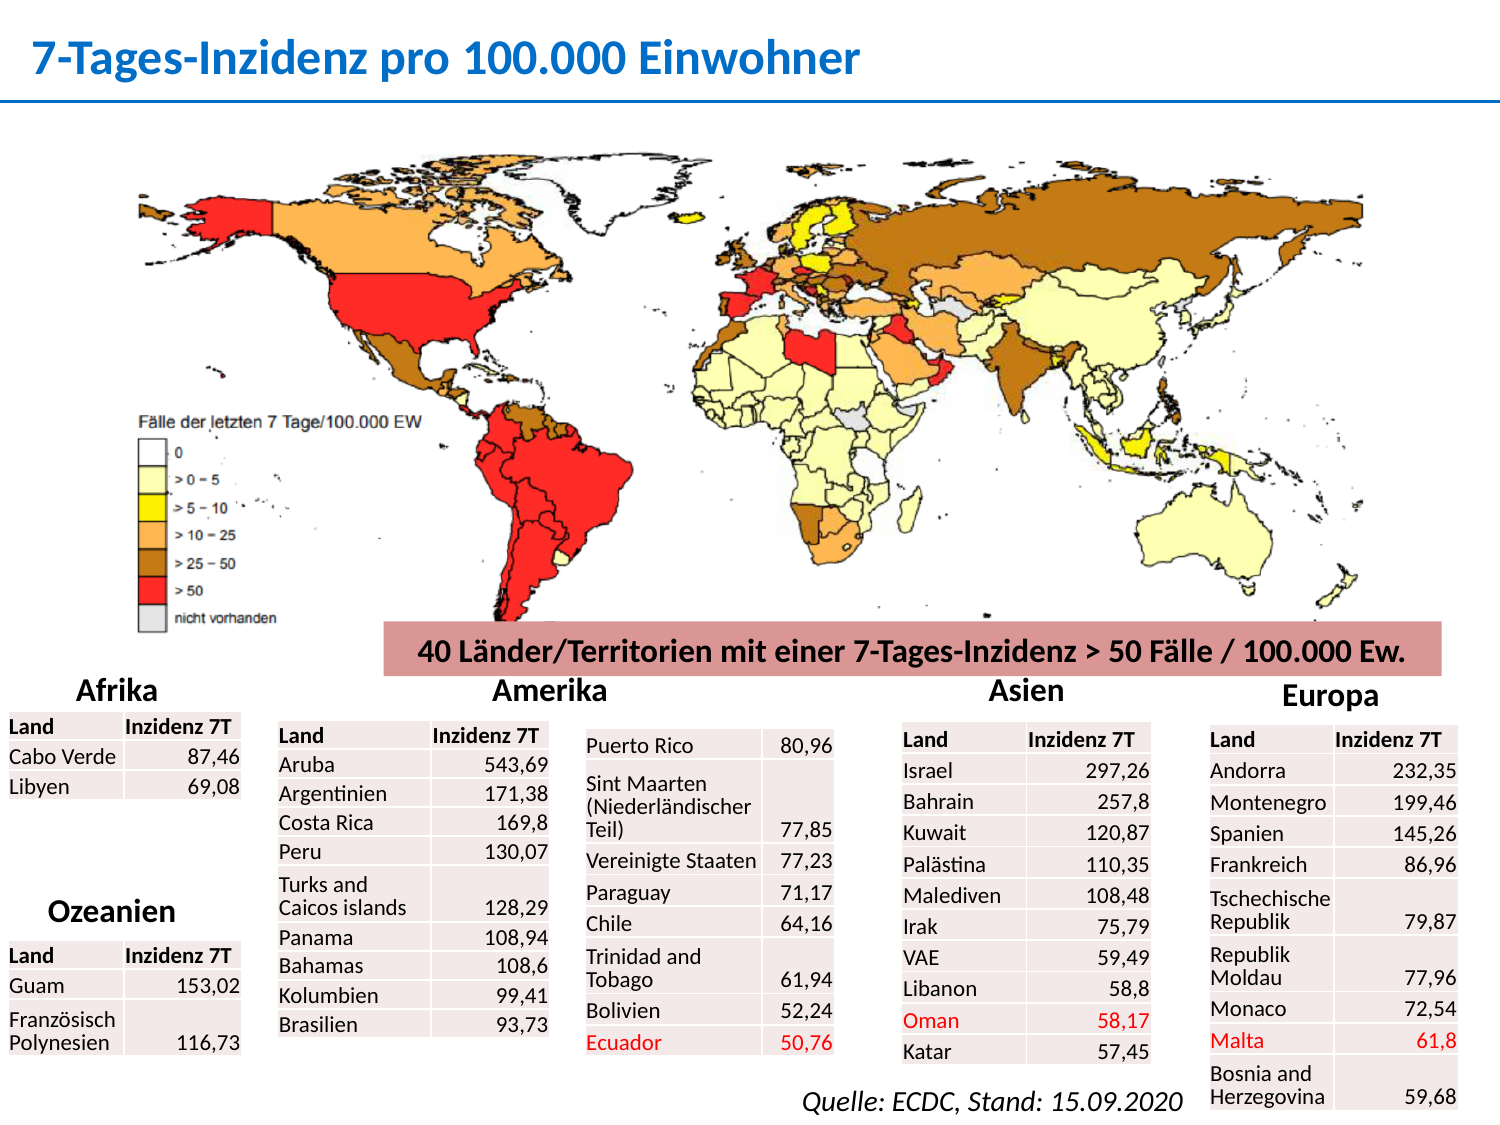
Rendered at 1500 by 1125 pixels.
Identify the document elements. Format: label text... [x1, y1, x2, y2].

table_cell 130,07 [432, 837, 549, 864]
table_cell 64,16 [763, 907, 834, 936]
table_cell 171,38 [432, 779, 549, 806]
table_cell 116,73 [125, 1000, 241, 1055]
table_cell Palästina [902, 847, 1026, 877]
table_cell 120,87 [1027, 816, 1151, 846]
table_cell Aruba [278, 750, 430, 777]
picture [125, 118, 1396, 645]
table_header Land [9, 941, 123, 968]
table_header Inzidenz 7T [432, 721, 549, 748]
table_cell Irak [902, 910, 1026, 939]
table_cell Malediven [902, 879, 1026, 908]
table_cell Katar [902, 1035, 1026, 1064]
table_cell Argentinien [278, 779, 430, 806]
table_cell Kuwait [902, 816, 1026, 846]
table_cell Chile [586, 907, 761, 936]
text_box Afrika [22, 660, 212, 710]
table_cell 108,6 [432, 952, 549, 979]
table_cell 169,8 [432, 808, 549, 835]
table_cell 543,69 [432, 750, 549, 777]
table_cell 86,96 [1335, 848, 1458, 877]
table_cell 79,87 [1335, 879, 1458, 934]
text_box Asien [932, 677, 1121, 716]
table_header Puerto Rico [586, 729, 761, 758]
table_cell Kolumbien [278, 981, 430, 1008]
text_box 7-Tages-Inzidenz pro 100.000 Einwohner [31, 24, 1476, 85]
table_cell Cabo Verde [9, 741, 123, 769]
table_cell 75,79 [1027, 910, 1151, 939]
table_cell Bahrain [902, 785, 1026, 814]
table_cell VAE [902, 941, 1026, 971]
table_cell 57,45 [1027, 1035, 1151, 1064]
table_cell 145,26 [1335, 817, 1458, 846]
table_cell 153,02 [125, 970, 241, 998]
table_cell 69,08 [125, 771, 241, 799]
table_header Inzidenz 7T [1335, 725, 1458, 753]
table_cell 58,8 [1027, 972, 1151, 1002]
table_cell Israel [902, 754, 1026, 783]
table_cell Bolivien [586, 994, 761, 1024]
table_cell Bosnia and Herzegovina [1210, 1055, 1333, 1110]
table_cell Paraguay [586, 875, 761, 905]
table_cell 108,94 [432, 923, 549, 950]
table_cell Guam [9, 970, 123, 998]
table_cell Tschechische Republik [1210, 879, 1333, 934]
table_header Land [902, 722, 1026, 752]
table_header 80,96 [763, 729, 834, 758]
table_cell Ecuador [586, 1026, 761, 1055]
table_cell 128,29 [432, 866, 549, 921]
table_cell 61,94 [763, 938, 834, 993]
text_box 40 Länder/Territorien mit einer 7-Tages-Inzidenz > 50 Fälle / 100.000 Ew. [383, 621, 1442, 677]
table_cell Panama [278, 923, 430, 950]
table_cell Monaco [1210, 992, 1333, 1022]
table_cell Costa Rica [278, 808, 430, 835]
table_header Inzidenz 7T [125, 941, 241, 968]
table_cell 297,26 [1027, 754, 1151, 783]
table_cell Brasilien [278, 1010, 430, 1037]
table_cell 58,17 [1027, 1004, 1151, 1033]
table_cell Republik Moldau [1210, 936, 1333, 991]
table_cell 257,8 [1027, 785, 1151, 814]
table_header Land [1210, 725, 1333, 753]
text_box Quelle: ECDC, Stand: 15.09.2020 [666, 1074, 1198, 1125]
table_cell Malta [1210, 1024, 1333, 1053]
table_cell Sint Maarten (Niederländischer Teil) [586, 760, 761, 842]
table_header Inzidenz 7T [125, 712, 241, 739]
table_cell 108,48 [1027, 879, 1151, 908]
table_cell 77,23 [763, 844, 834, 874]
table_cell 59,49 [1027, 941, 1151, 971]
table_header Land [278, 721, 430, 748]
table_cell Libanon [902, 972, 1026, 1002]
table_cell Frankreich [1210, 848, 1333, 877]
table_cell 87,46 [125, 741, 241, 769]
table_cell Andorra [1210, 754, 1333, 784]
table_cell Montenegro [1210, 786, 1333, 815]
text_box Ozeanien [17, 881, 207, 937]
table_cell 50,76 [763, 1026, 834, 1055]
table_cell 110,35 [1027, 847, 1151, 877]
table_cell Turks and Caicos islands [278, 866, 430, 921]
table_cell Oman [902, 1004, 1026, 1033]
table_cell 232,35 [1335, 754, 1458, 784]
table_cell 61,8 [1335, 1024, 1458, 1053]
text_box Amerika [455, 677, 645, 716]
table_cell 52,24 [763, 994, 834, 1024]
table_cell Peru [278, 837, 430, 864]
table_cell Bahamas [278, 952, 430, 979]
table_cell 93,73 [432, 1010, 549, 1037]
table_cell 72,54 [1335, 992, 1458, 1022]
table_cell 59,68 [1335, 1055, 1458, 1110]
table_cell 77,96 [1335, 936, 1458, 991]
table_cell 99,41 [432, 981, 549, 1008]
table_cell Spanien [1210, 817, 1333, 846]
table_cell 77,85 [763, 760, 834, 842]
text_box Europa [1236, 677, 1426, 720]
table_header Inzidenz 7T [1027, 722, 1151, 752]
table_cell 199,46 [1335, 786, 1458, 815]
table_cell Französisch Polynesien [9, 1000, 123, 1055]
table_header Land [9, 712, 123, 739]
table_cell Trinidad and Tobago [586, 938, 761, 993]
table_cell Vereinigte Staaten [586, 844, 761, 874]
table_cell Libyen [9, 771, 123, 799]
table_cell 71,17 [763, 875, 834, 905]
